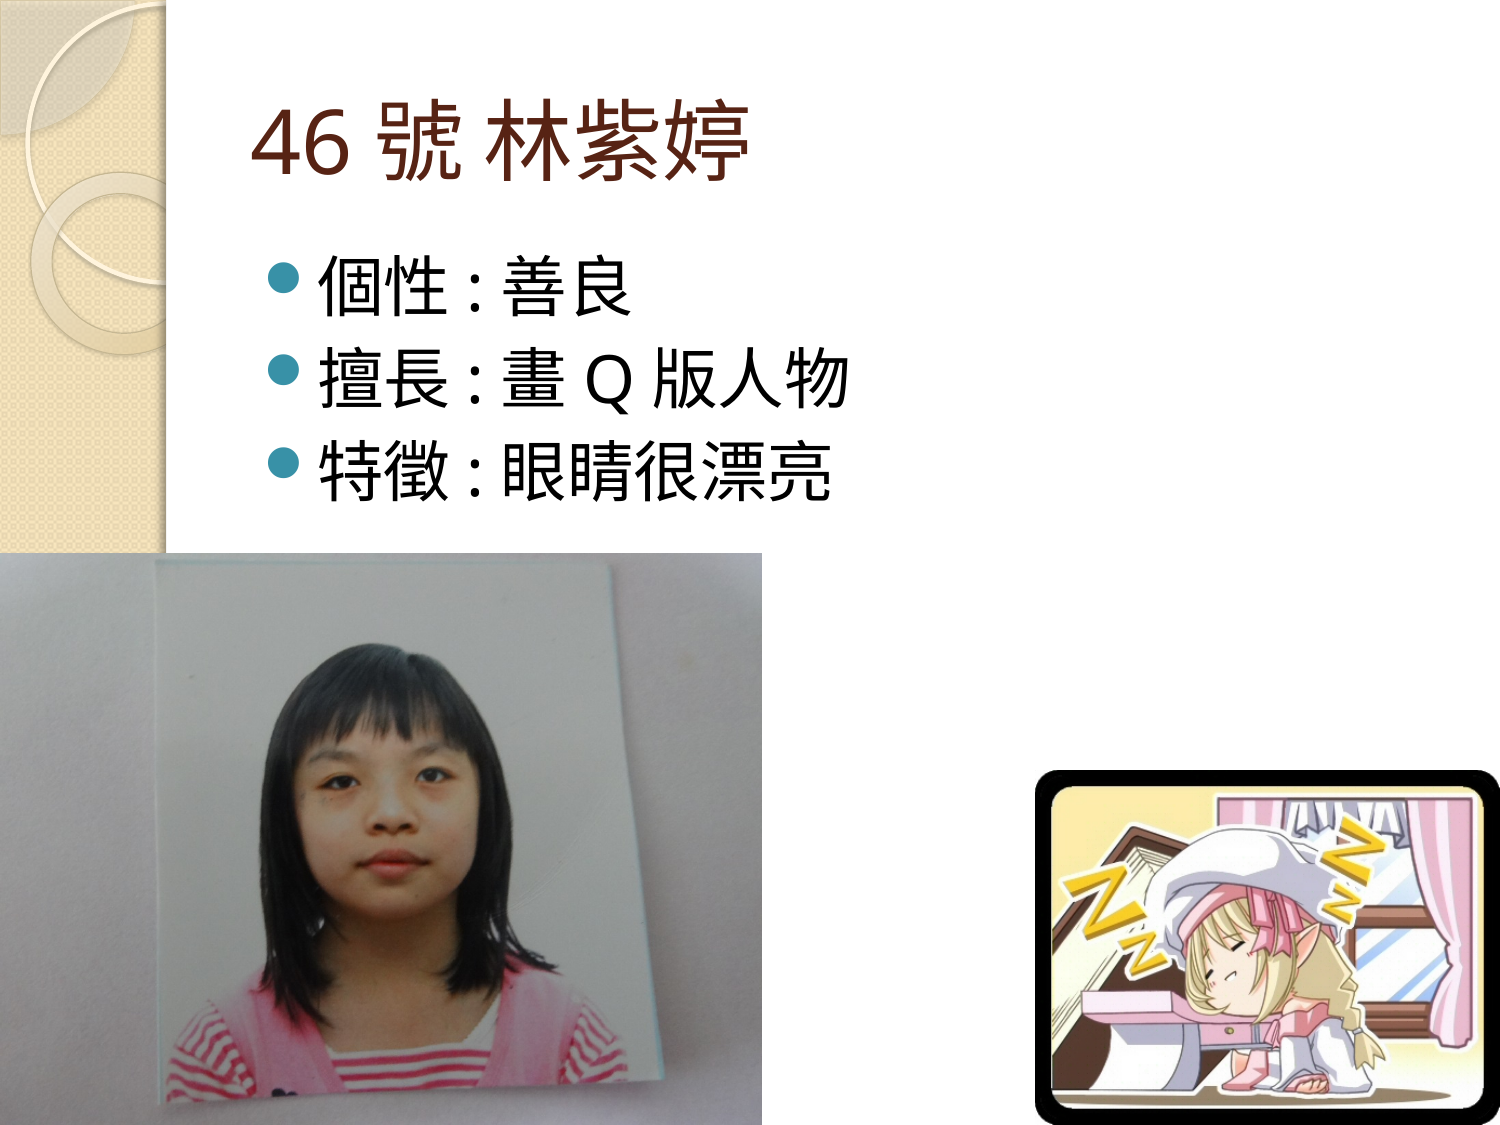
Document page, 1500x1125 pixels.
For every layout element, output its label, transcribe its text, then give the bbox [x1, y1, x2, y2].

picture [0, 553, 762, 1125]
list 個性:善良 擅長:畫Q版人物 特徵:眼睛很漂亮 [235, 237, 1466, 1025]
title 46號 林紫婷 [235, 45, 1466, 233]
picture [1035, 770, 1500, 1125]
